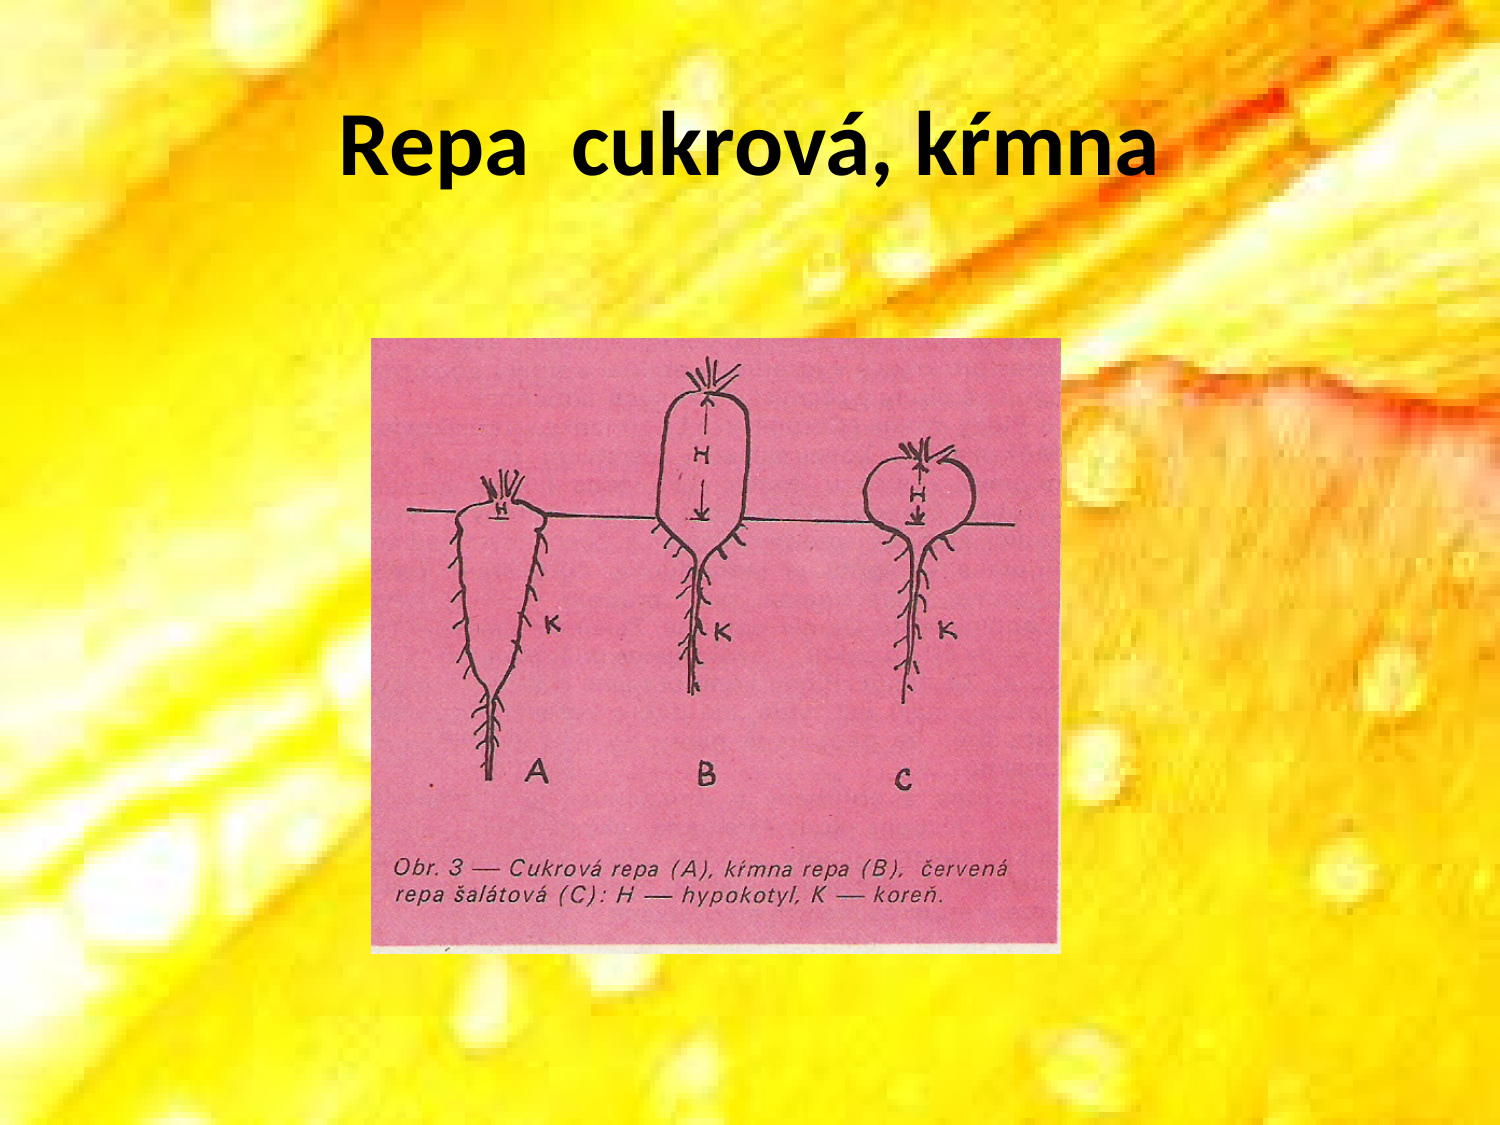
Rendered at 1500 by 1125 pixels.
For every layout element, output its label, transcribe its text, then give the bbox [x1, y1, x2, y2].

title Repa cukrová, kŕmna [75, 45, 1425, 233]
picture [0, 0, 1500, 1125]
